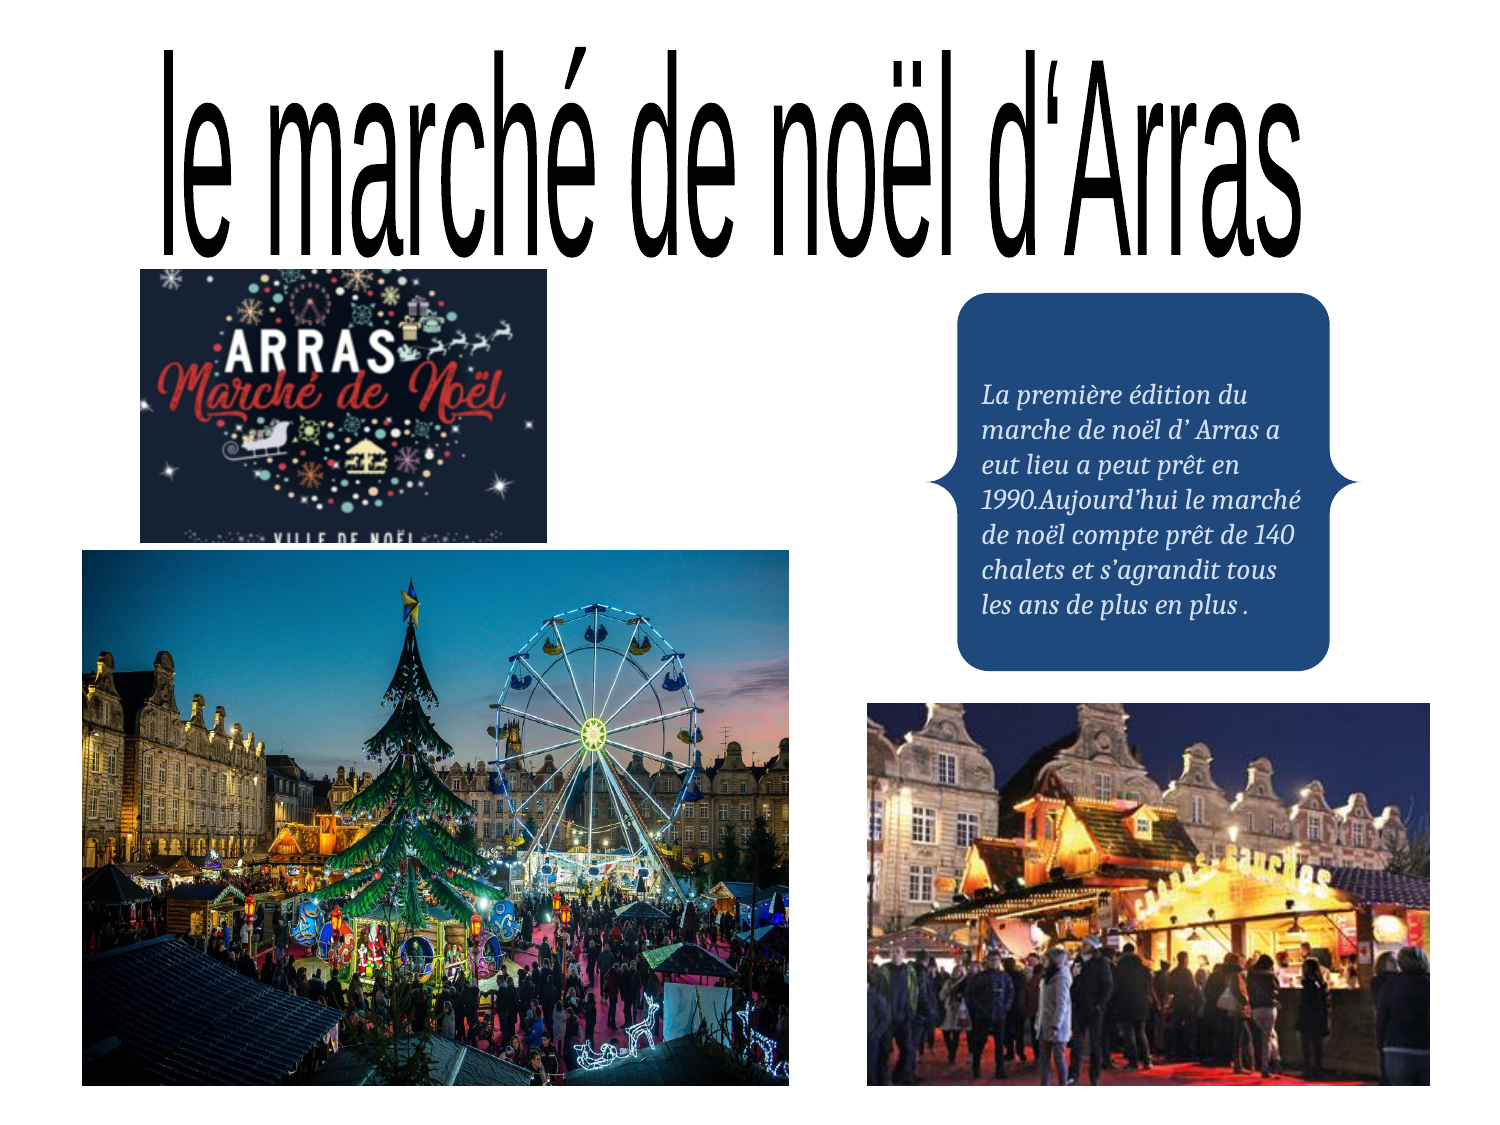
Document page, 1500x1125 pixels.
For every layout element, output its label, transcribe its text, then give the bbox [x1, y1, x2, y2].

picture [81, 550, 790, 1087]
text_box La première édition du marche de noël d’ Arras a eut lieu a peut prêt en 1990.Aujourd’hui le marché de noël compte prêt de 140 chalets et s’agrandit tous les ans de plus en plus . [925, 292, 1362, 672]
picture [270, 647, 280, 652]
picture [81, 550, 224, 651]
picture [662, 550, 667, 560]
picture [140, 269, 548, 544]
picture [866, 702, 1430, 1087]
